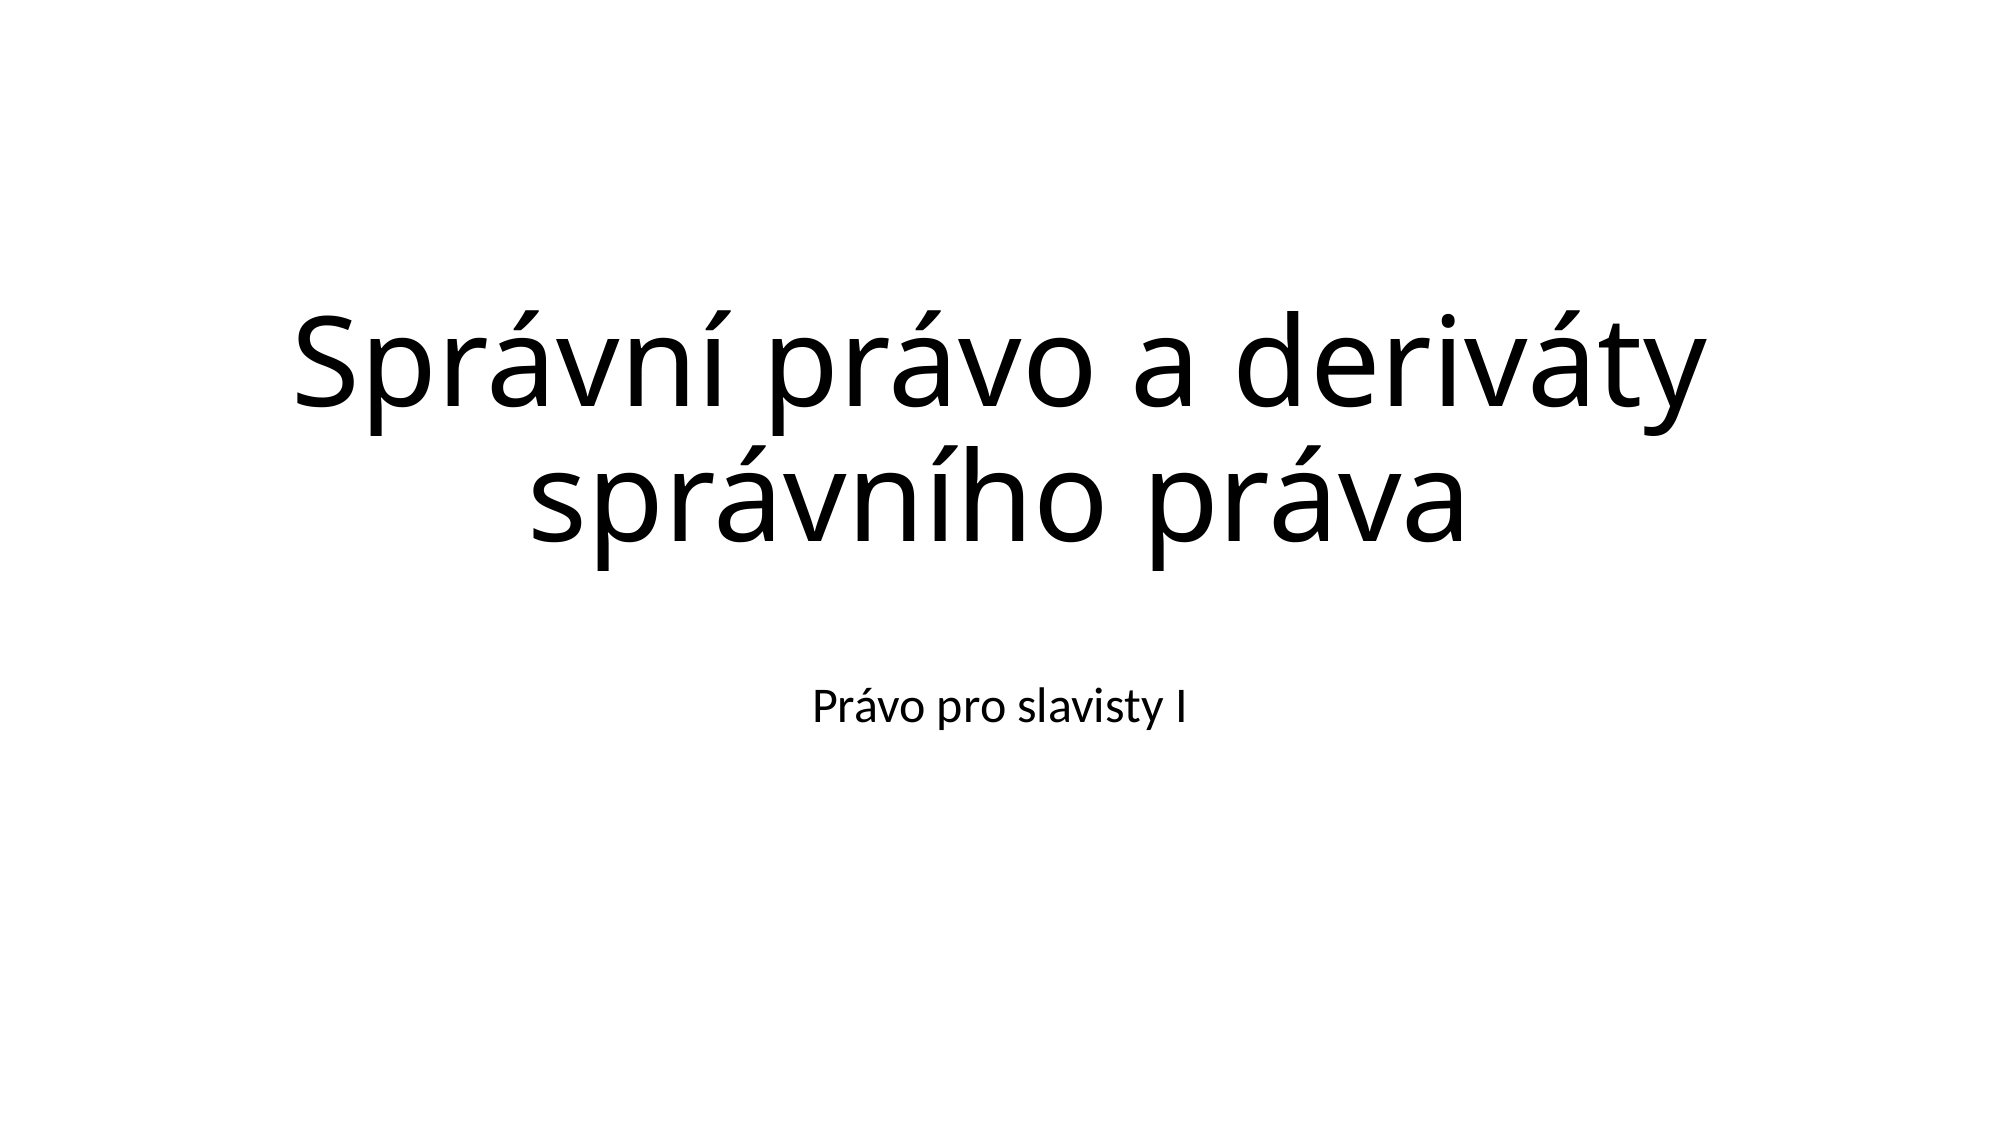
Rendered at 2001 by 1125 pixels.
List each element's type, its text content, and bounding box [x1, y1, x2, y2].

title Správní právo a deriváty správního práva [249, 184, 1750, 576]
subtitle Právo pro slavisty I [249, 590, 1750, 863]
